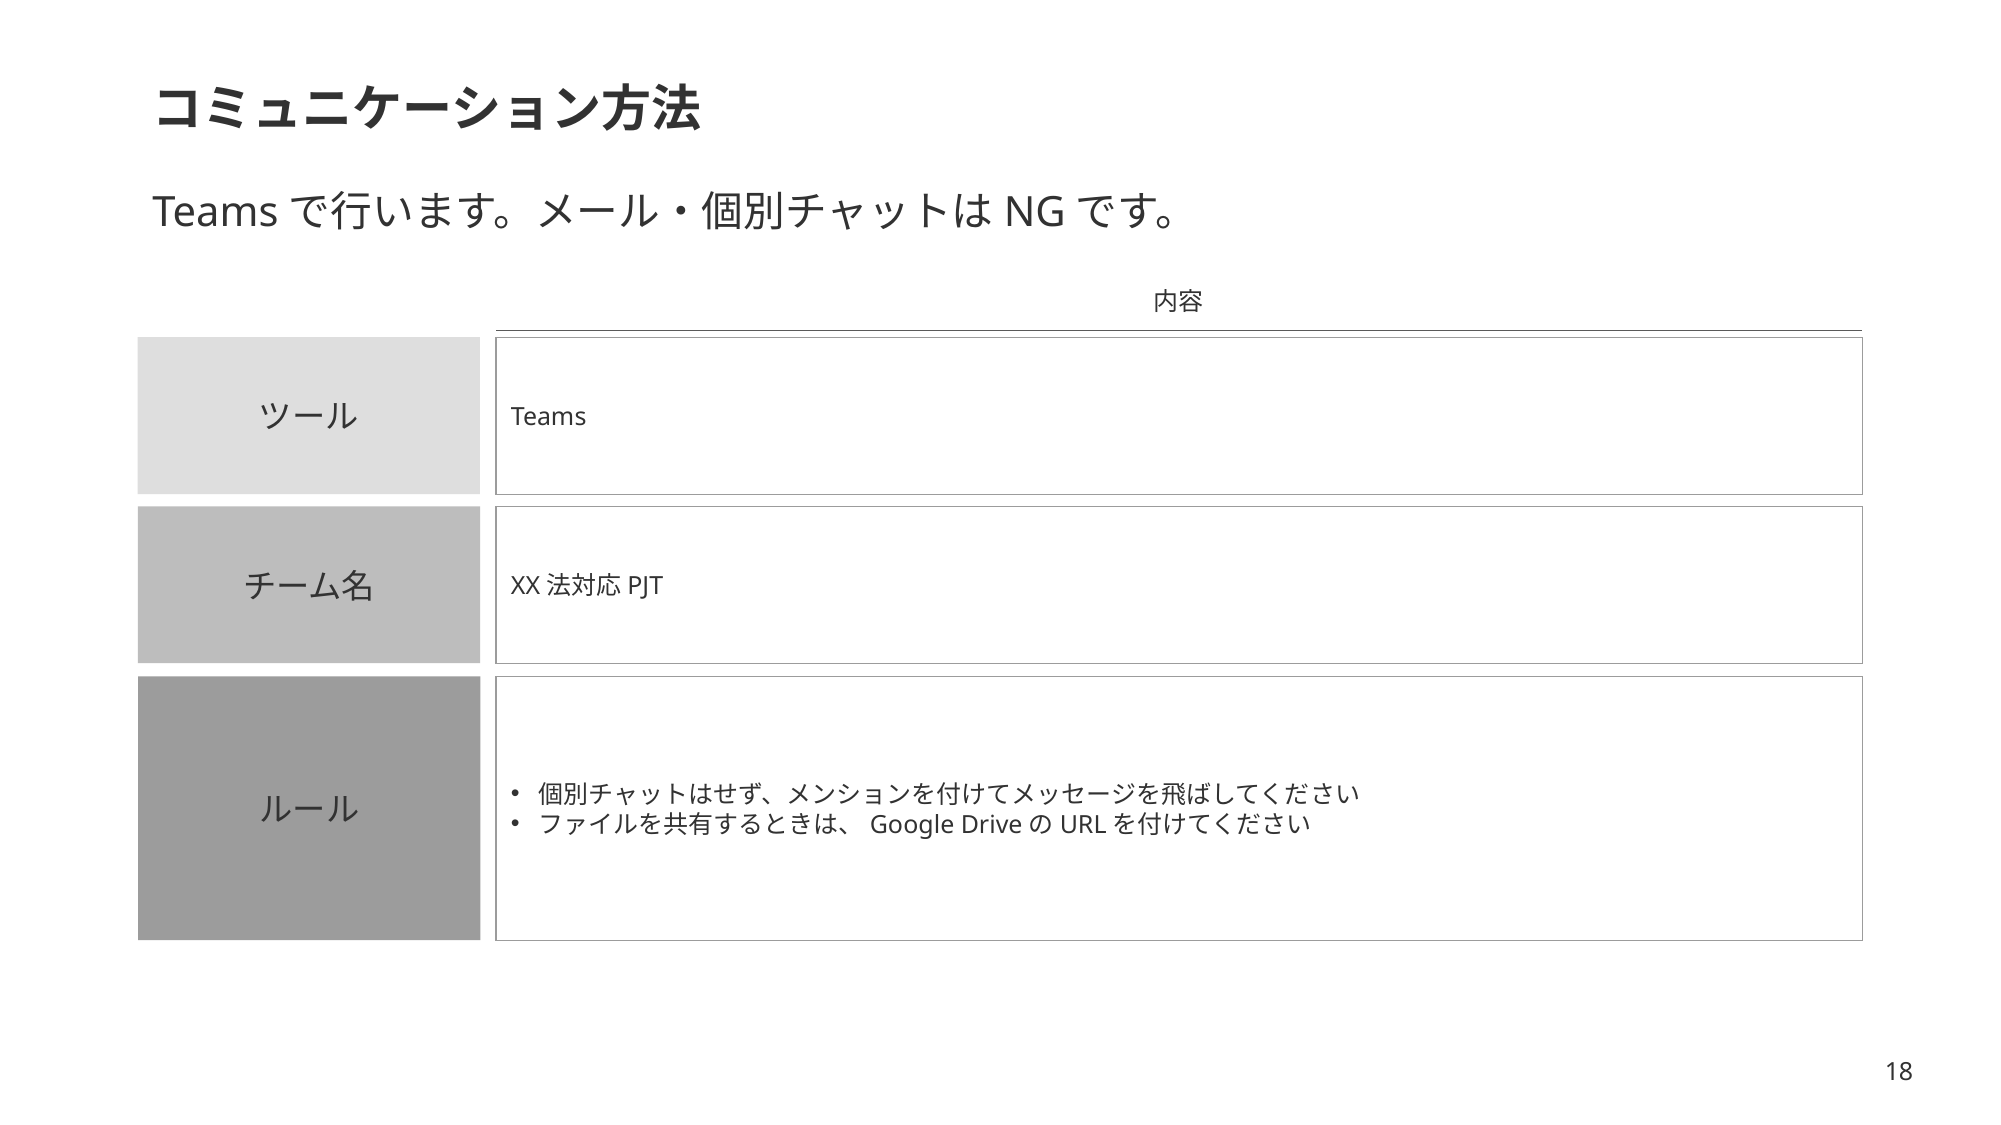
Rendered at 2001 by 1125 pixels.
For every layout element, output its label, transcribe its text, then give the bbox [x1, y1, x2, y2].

text_box 個別チャットはせず、メンションを付けてメッセージを飛ばしてください ファイルを共有するときは、Google DriveのURLを付けてください [495, 675, 1863, 941]
list Teamsで行います。メール・個別チャットはNGです。 [137, 162, 1863, 264]
text_box Teams [495, 336, 1863, 495]
text_box XX法対応PJT [495, 505, 1863, 664]
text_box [495, 277, 1863, 330]
slide_number 18 [1862, 1042, 1936, 1103]
text_box チーム名 [137, 505, 481, 664]
text_box ルール [137, 675, 482, 941]
title コミュニケーション方法 [137, 59, 1863, 161]
text_box ツール [137, 336, 481, 495]
